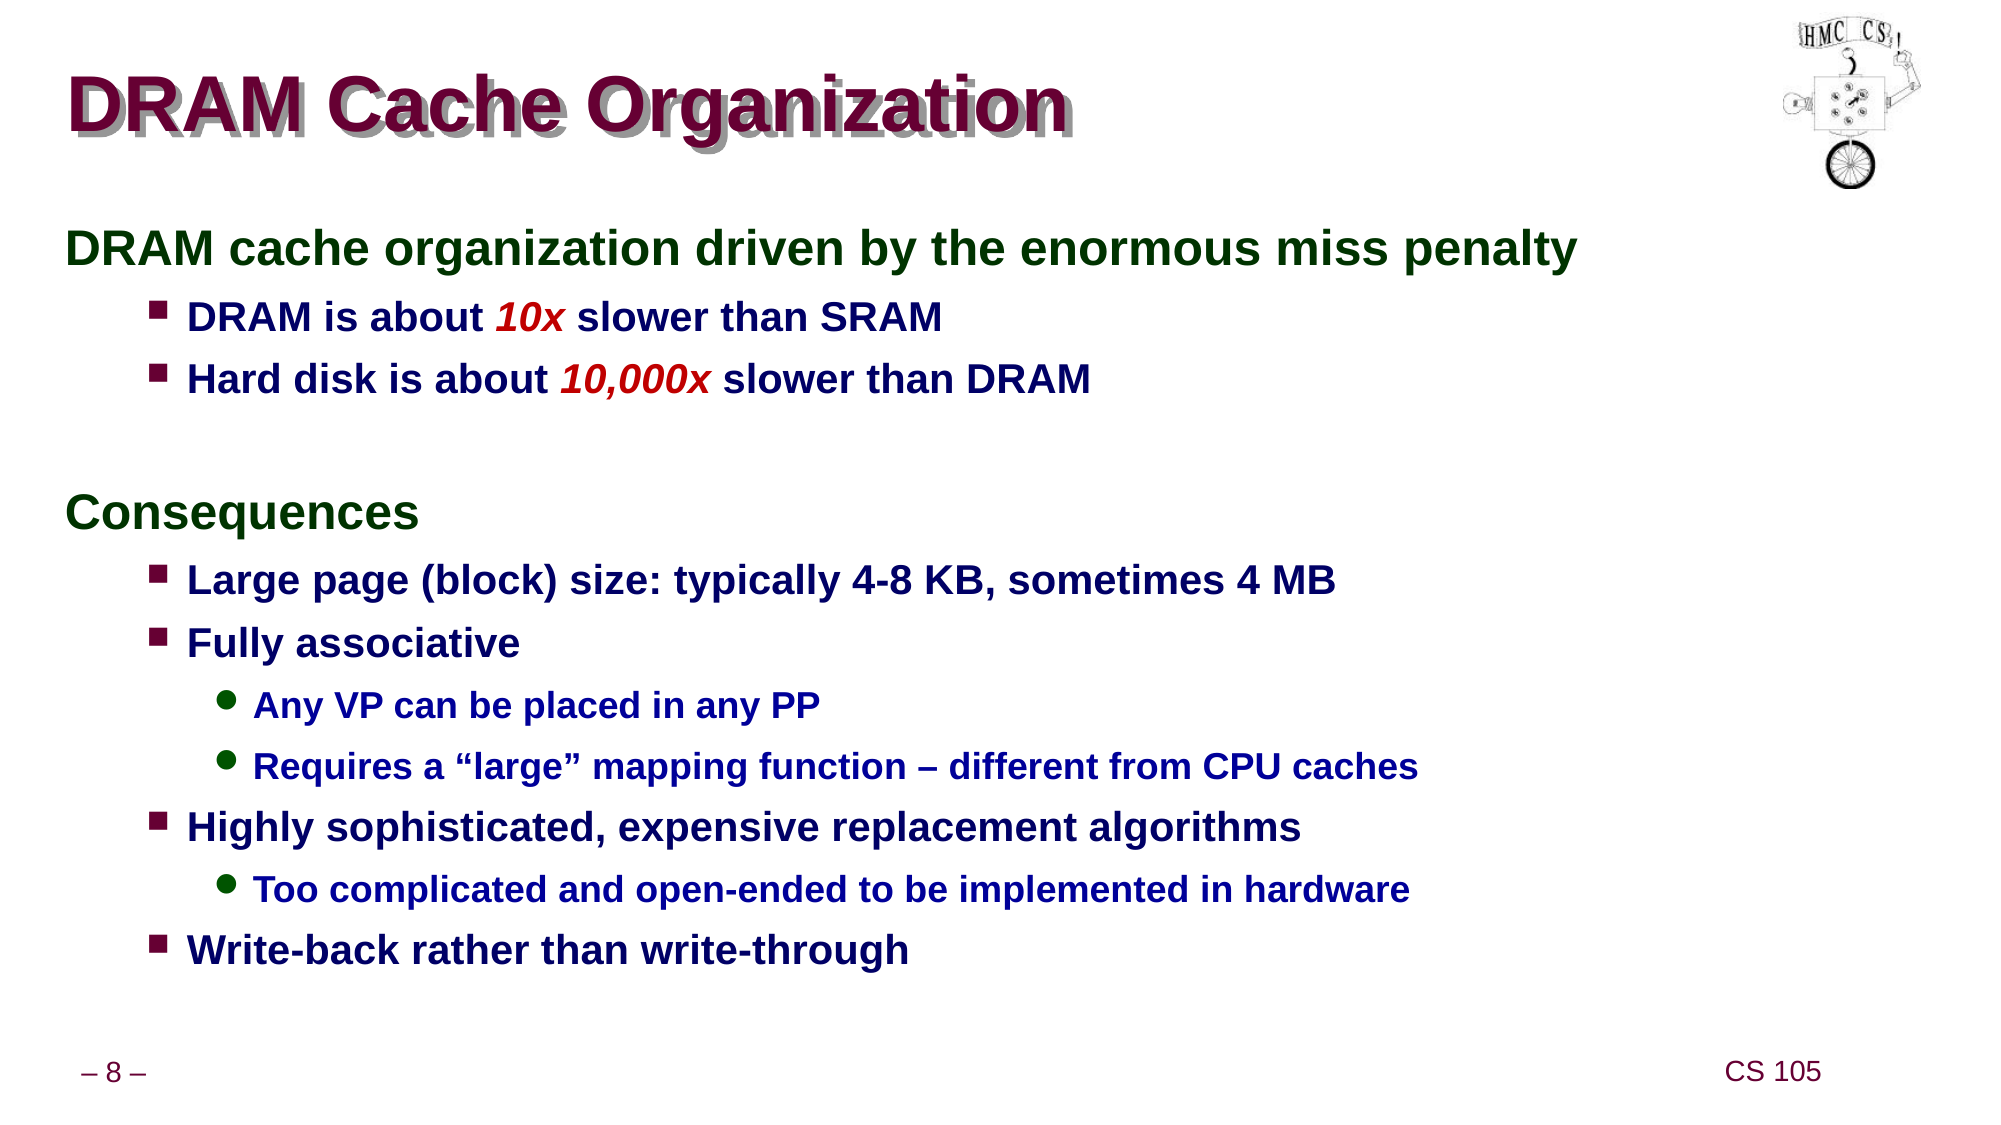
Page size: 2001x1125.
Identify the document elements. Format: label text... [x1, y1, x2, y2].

title DRAM Cache Organization [66, 37, 1700, 175]
picture [1783, 12, 1921, 189]
list DRAM cache organization driven by the enormous miss penalty DRAM is about 10x slower than SRAM Hard disk is about 10,000x slower than DRAM Consequences Large page (block) size: typically 4-8 KB, sometimes 4 MB Fully associative Any VP can be placed in any PP Requires a “large” mapping function – different from CPU caches Highly sophisticated, expensive replacement algorithms Too complicated and open-ended to be implemented in hardware Write-back rather than write-through [50, 212, 1867, 1070]
